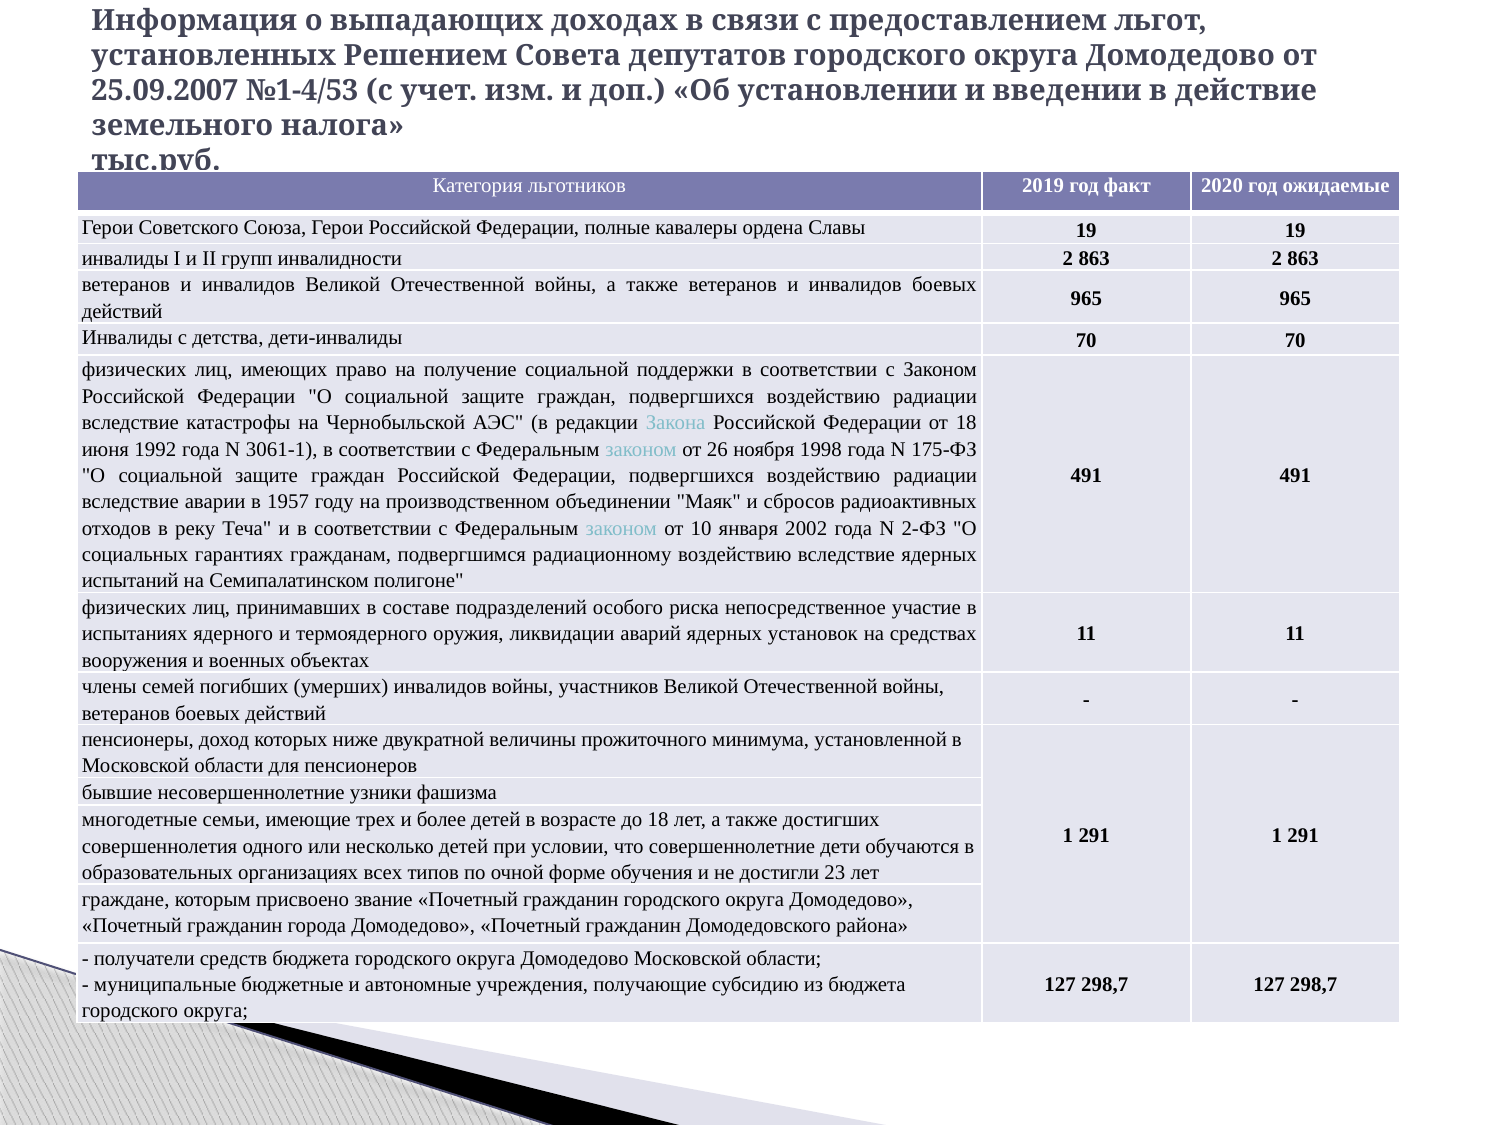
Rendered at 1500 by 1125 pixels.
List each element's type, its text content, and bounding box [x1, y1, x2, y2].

table_cell 1 291 [1192, 725, 1399, 942]
table_header Категория льготников [78, 172, 981, 210]
table_cell 965 [983, 271, 1190, 322]
table_cell 70 [1192, 324, 1399, 354]
table_cell [217, 1023, 542, 1125]
table_cell - получатели средств бюджета городского округа Домодедово Московской области; - муниципальные бюджетные и автономные учреждения, получающие субсидию из бюджета городского округа; [78, 944, 981, 1022]
table_cell - [983, 673, 1190, 724]
table_cell - [1192, 673, 1399, 724]
table_cell 19 [1192, 216, 1399, 243]
table_cell граждане, которым присвоено звание «Почетный гражданин городского округа Домодедово», «Почетный гражданин города Домодедово», «Почетный гражданин Домодедовского района» [78, 885, 981, 942]
table_cell физических лиц, имеющих право на получение социальной поддержки в соответствии с Законом Российской Федерации "О социальной защите граждан, подвергшихся воздействию радиации вследствие катастрофы на Чернобыльской АЭС" (в редакции Закона Российской Федерации от 18 июня 1992 года N 3061-1), в соответствии с Федеральным законом от 26 ноября 1998 года N 175-ФЗ "О социальной защите граждан Российской Федерации, подвергшихся воздействию радиации вследствие аварии в 1957 году на производственном объединении "Маяк" и сбросов радиоактивных отходов в реку Теча" и в соответствии с Федеральным законом от 10 января 2002 года N 2-ФЗ "О социальных гарантиях гражданам, подвергшимся радиационному воздействию вследствие ядерных испытаний на Семипалатинском полигоне" [78, 356, 981, 592]
table_cell 491 [1192, 356, 1399, 592]
table_cell 70 [983, 324, 1190, 354]
table_cell 127 298,7 [1192, 944, 1399, 1022]
table_cell Герои Советского Союза, Герои Российской Федерации, полные кавалеры ордена Славы [78, 216, 981, 243]
table_cell 11 [1192, 593, 1399, 671]
table_cell многодетные семьи, имеющие трех и более детей в возрасте до 18 лет, а также достигших совершеннолетия одного или несколько детей при условии, что совершеннолетние дети обучаются в образовательных организациях всех типов по очной форме обучения и не достигли 23 лет [78, 806, 981, 883]
table_header 2019 год факт [983, 172, 1190, 210]
table_cell 127 298,7 [983, 944, 1190, 1022]
title Информация о выпадающих доходах в связи с предоставлением льгот, установленных Решением Совета депутатов городского округа Домодедово от 25.09.2007 №1-4/53 (с учет. изм. и доп.) «Об установлении и введении в действие земельного налога» тыс.руб. [76, 30, 1427, 147]
table_cell ветеранов и инвалидов Великой Отечественной войны, а также ветеранов и инвалидов боевых действий [78, 271, 981, 322]
table_cell 19 [983, 216, 1190, 243]
table_cell 11 [983, 593, 1190, 671]
table_header 2020 год ожидаемые [1192, 172, 1399, 210]
table_cell [0, 953, 76, 979]
table_cell пенсионеры, доход которых ниже двукратной величины прожиточного минимума, установленной в Московской области для пенсионеров [78, 725, 981, 777]
table_cell физических лиц, принимавших в составе подразделений особого риска непосредственное участие в испытаниях ядерного и термоядерного оружия, ликвидации аварий ядерных установок на средствах вооружения и военных объектах [78, 593, 981, 671]
table_cell 491 [983, 356, 1190, 592]
table_cell 2 863 [1192, 244, 1399, 269]
table_cell инвалиды I и II групп инвалидности [78, 244, 981, 269]
table_cell 965 [1192, 271, 1399, 322]
table_cell Инвалиды с детства, дети-инвалиды [78, 324, 981, 354]
table_cell 1 291 [983, 725, 1190, 942]
table_cell 100,00 [203, 1023, 525, 1125]
table_cell бывшие несовершеннолетние узники фашизма [78, 778, 981, 804]
table_cell 2 863 [983, 244, 1190, 269]
table_cell члены семей погибших (умерших) инвалидов войны, участников Великой Отечественной войны, ветеранов боевых действий [78, 673, 981, 724]
